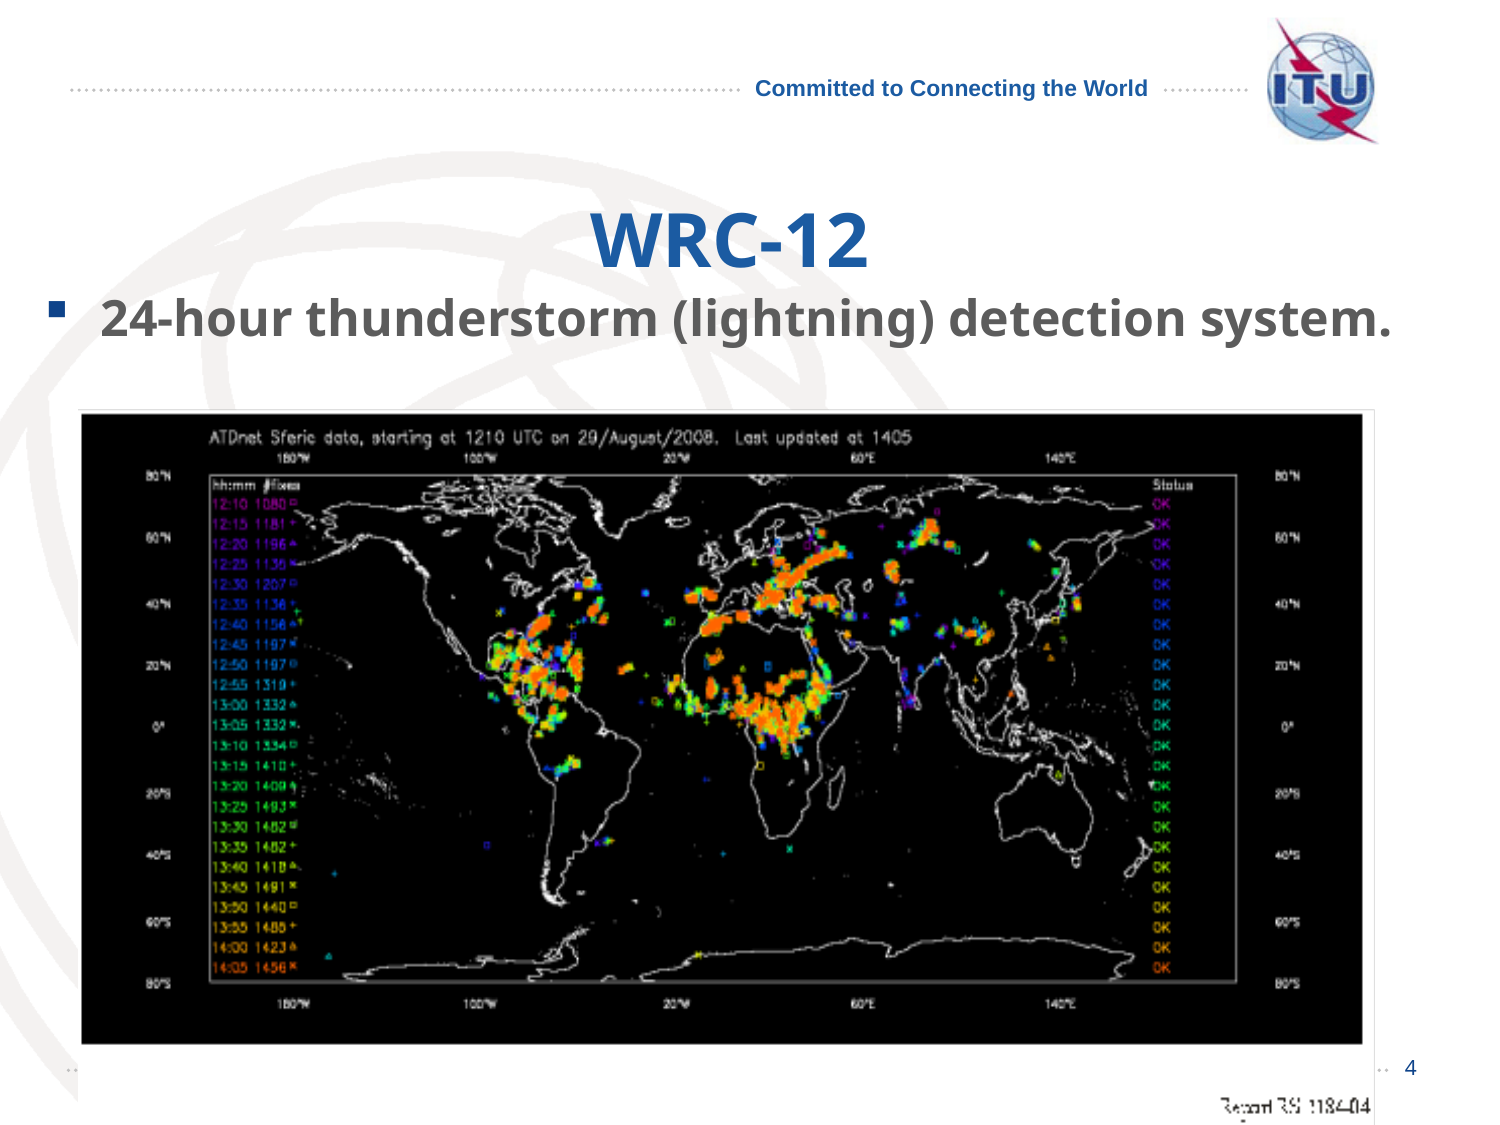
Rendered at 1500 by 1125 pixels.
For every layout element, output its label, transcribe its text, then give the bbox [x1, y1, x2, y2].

picture [1222, 7, 1428, 165]
title WRC-12 [111, 184, 1388, 278]
list 24-hour thunderstorm (lightning) detection system. [29, 278, 1483, 1037]
slide_number 4 [1389, 1046, 1432, 1088]
picture [0, 132, 1377, 1125]
